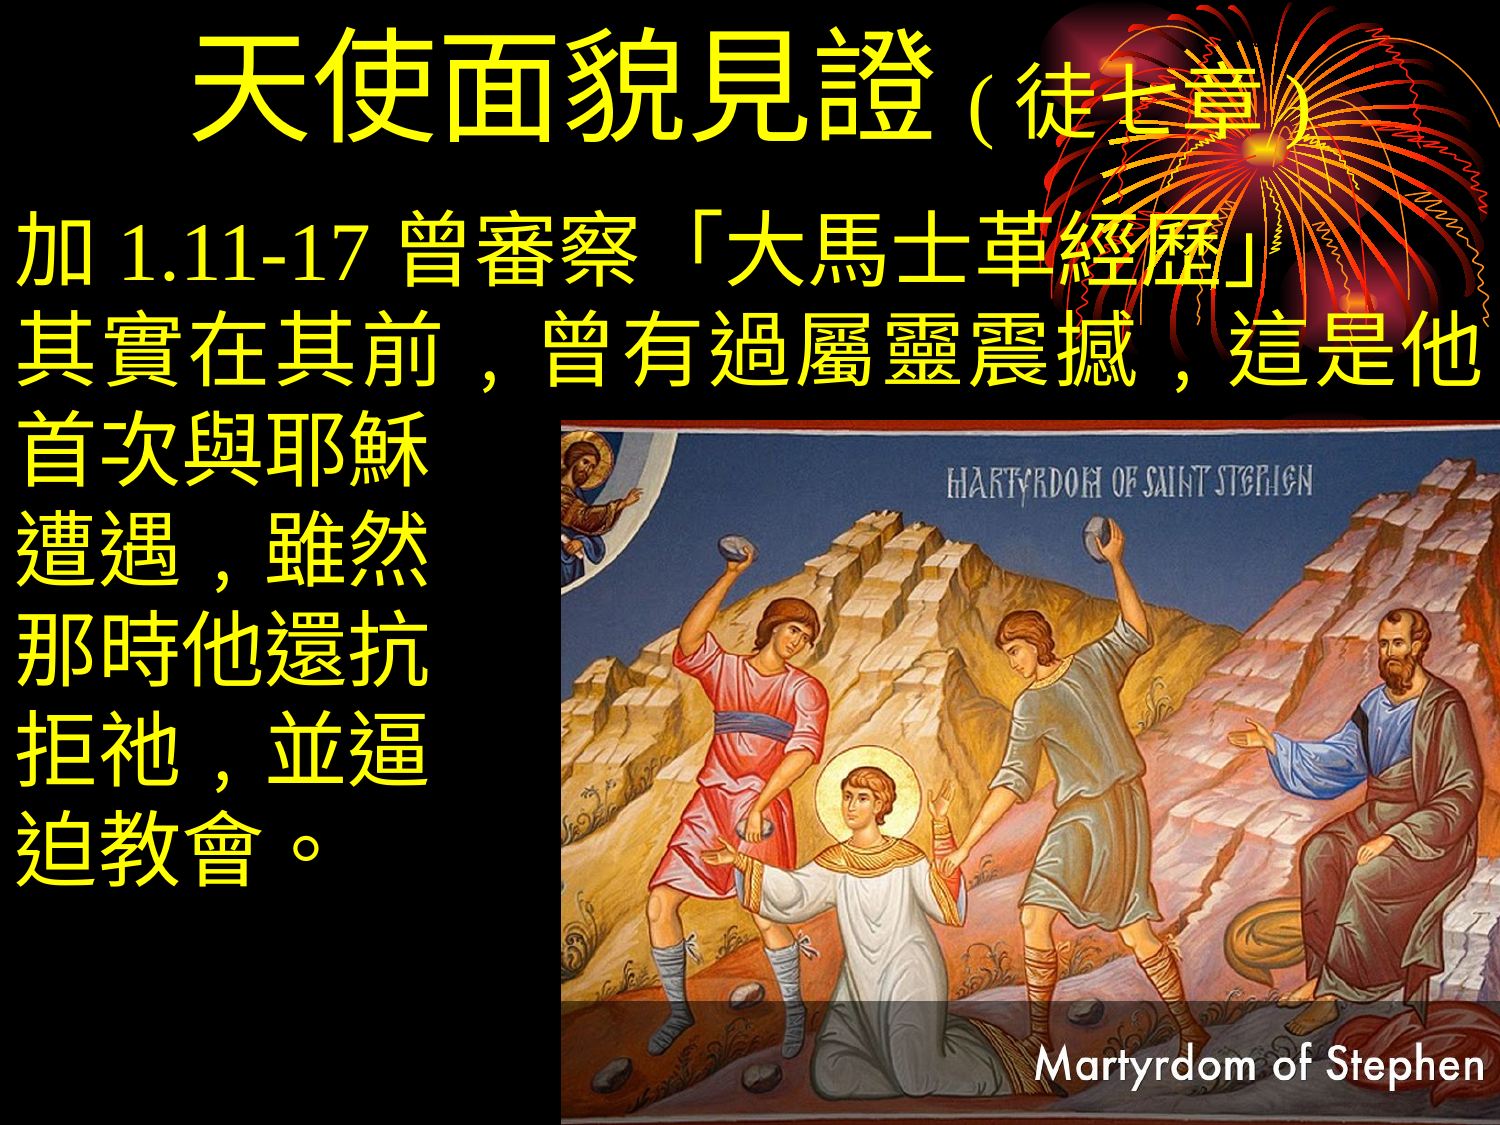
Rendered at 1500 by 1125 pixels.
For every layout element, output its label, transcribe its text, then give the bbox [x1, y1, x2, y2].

picture [560, 420, 1500, 1125]
text_box 天使面貌見證(徒七章) 加1.11-17曾審察「大馬士革經歷」 其實在其前﹐曾有過屬靈震撼﹐這是他首次與耶穌 遭遇﹐雖然 那時他還抗 拒祂﹐並逼 迫教會。 [0, 0, 1500, 905]
